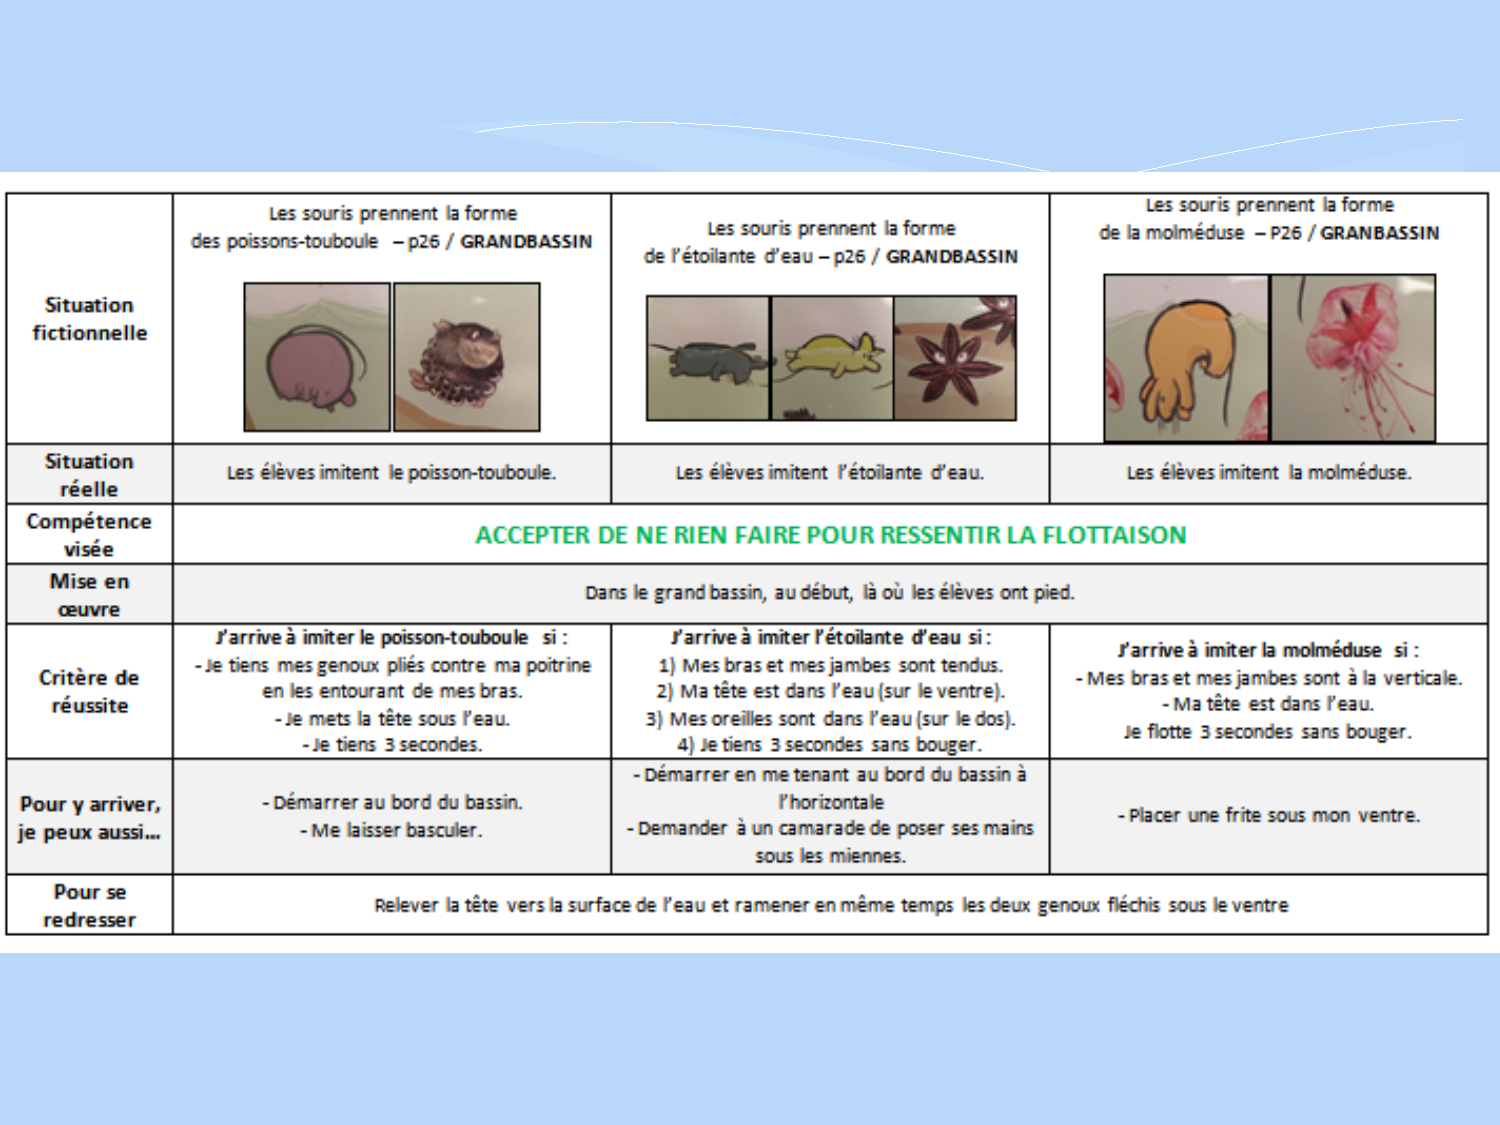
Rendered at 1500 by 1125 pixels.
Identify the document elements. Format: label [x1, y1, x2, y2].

picture [0, 172, 1500, 953]
